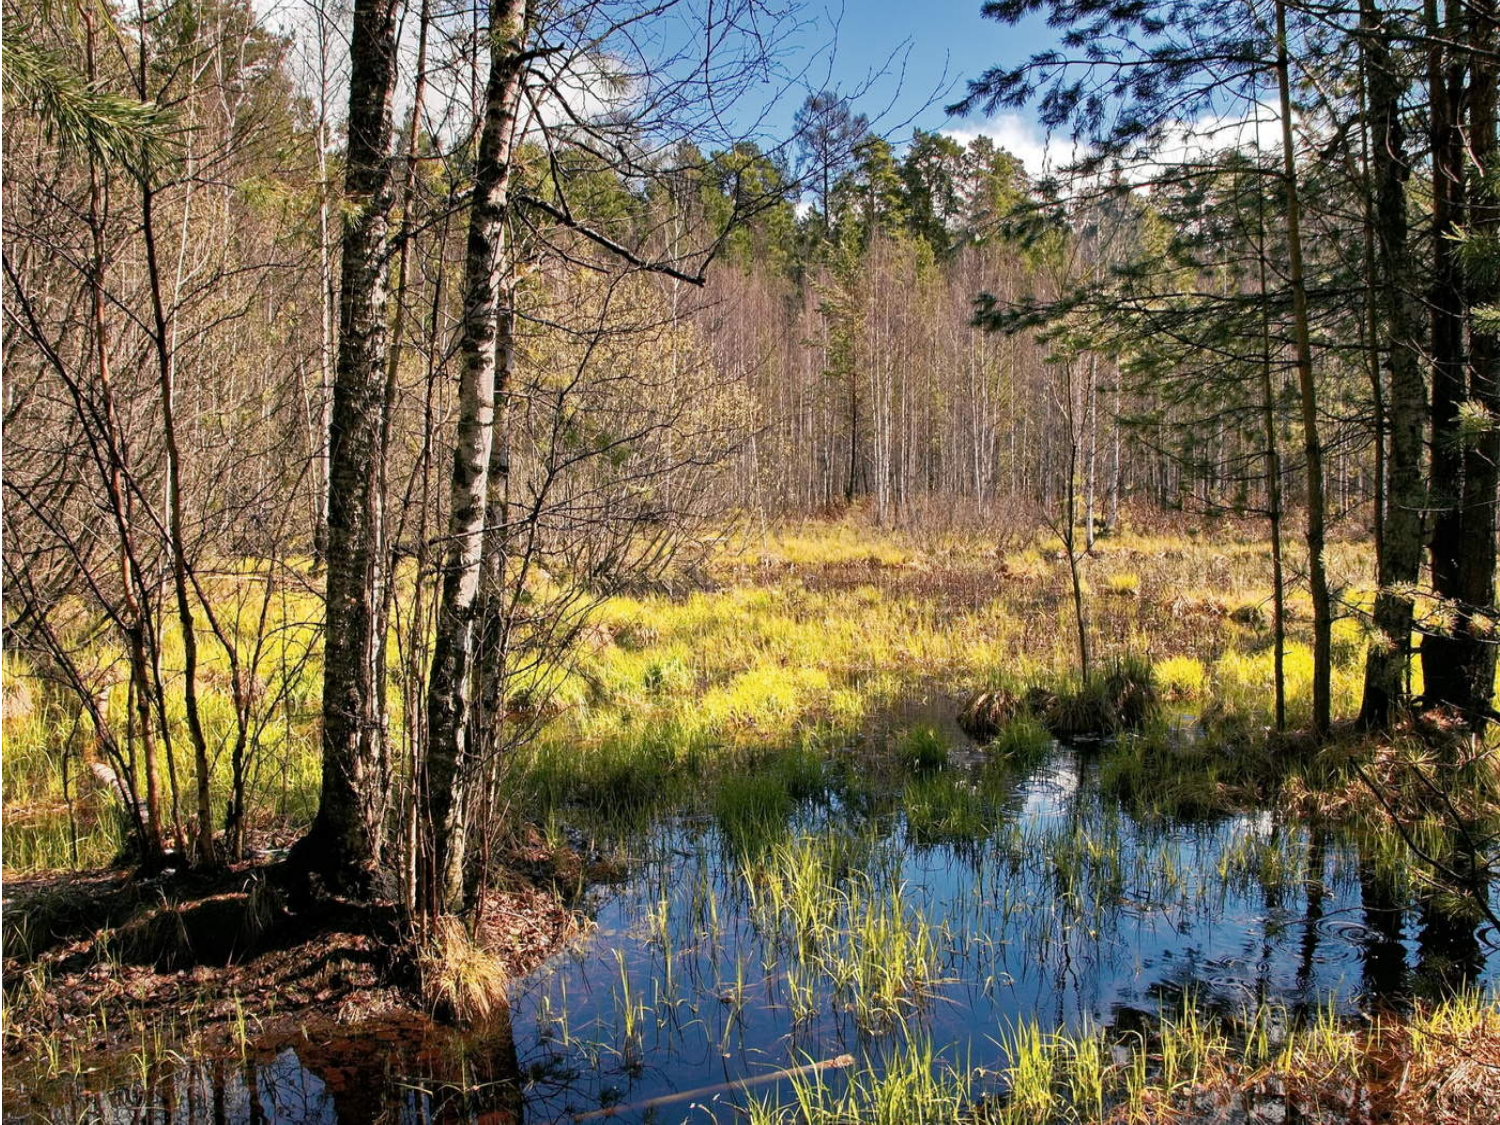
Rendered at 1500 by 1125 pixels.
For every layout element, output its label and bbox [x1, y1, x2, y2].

list [2, 0, 1500, 1125]
